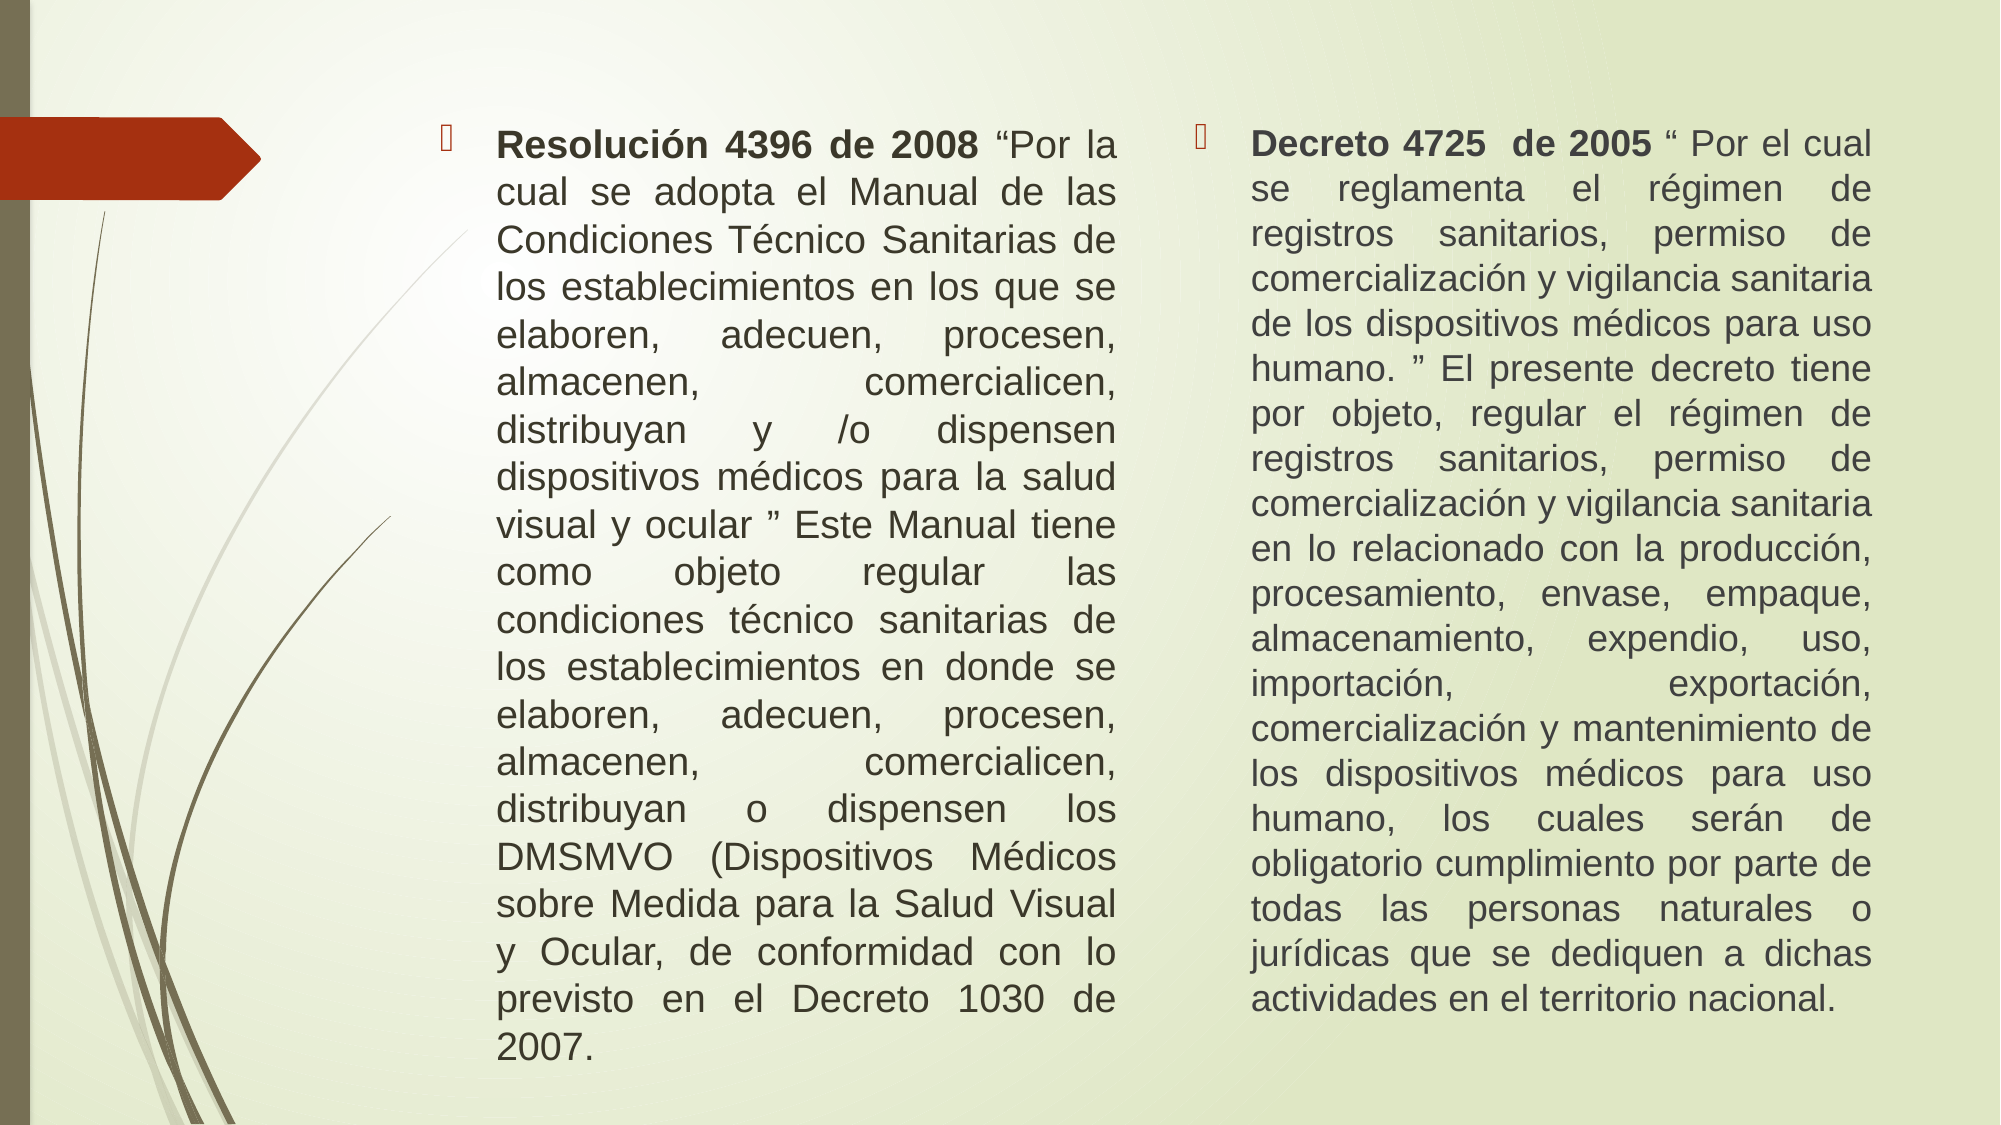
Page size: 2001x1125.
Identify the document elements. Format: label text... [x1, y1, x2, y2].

list Resolución 4396 de 2008 “Por la cual se adopta el Manual de las Condiciones Técnico Sanitarias de los establecimientos en los que se elaboren, adecuen, procesen, almacenen, comercialicen, distribuyan y /o dispensen dispositivos médicos para la salud visual y ocular ” Este Manual tiene como objeto regular las condiciones técnico sanitarias de los establecimientos en donde se elaboren, adecuen, procesen, almacenen, comercialicen, distribuyan o dispensen los DMSMVO (Dispositivos Médicos sobre Medida para la Salud Visual y Ocular, de conformidad con lo previsto en el Decreto 1030 de 2007. [424, 111, 1133, 1074]
list Decreto 4725 de 2005 “ Por el cual se reglamenta el régimen de registros sanitarios, permiso de comercialización y vigilancia sanitaria de los dispositivos médicos para uso humano. ” El presente decreto tiene por objeto, regular el régimen de registros sanitarios, permiso de comercialización y vigilancia sanitaria en lo relacionado con la producción, procesamiento, envase, empaque, almacenamiento, expendio, uso, importación, exportación, comercialización y mantenimiento de los dispositivos médicos para uso humano, los cuales serán de obligatorio cumplimiento por parte de todas las personas naturales o jurídicas que se dediquen a dichas actividades en el territorio nacional. [1179, 111, 1888, 1074]
